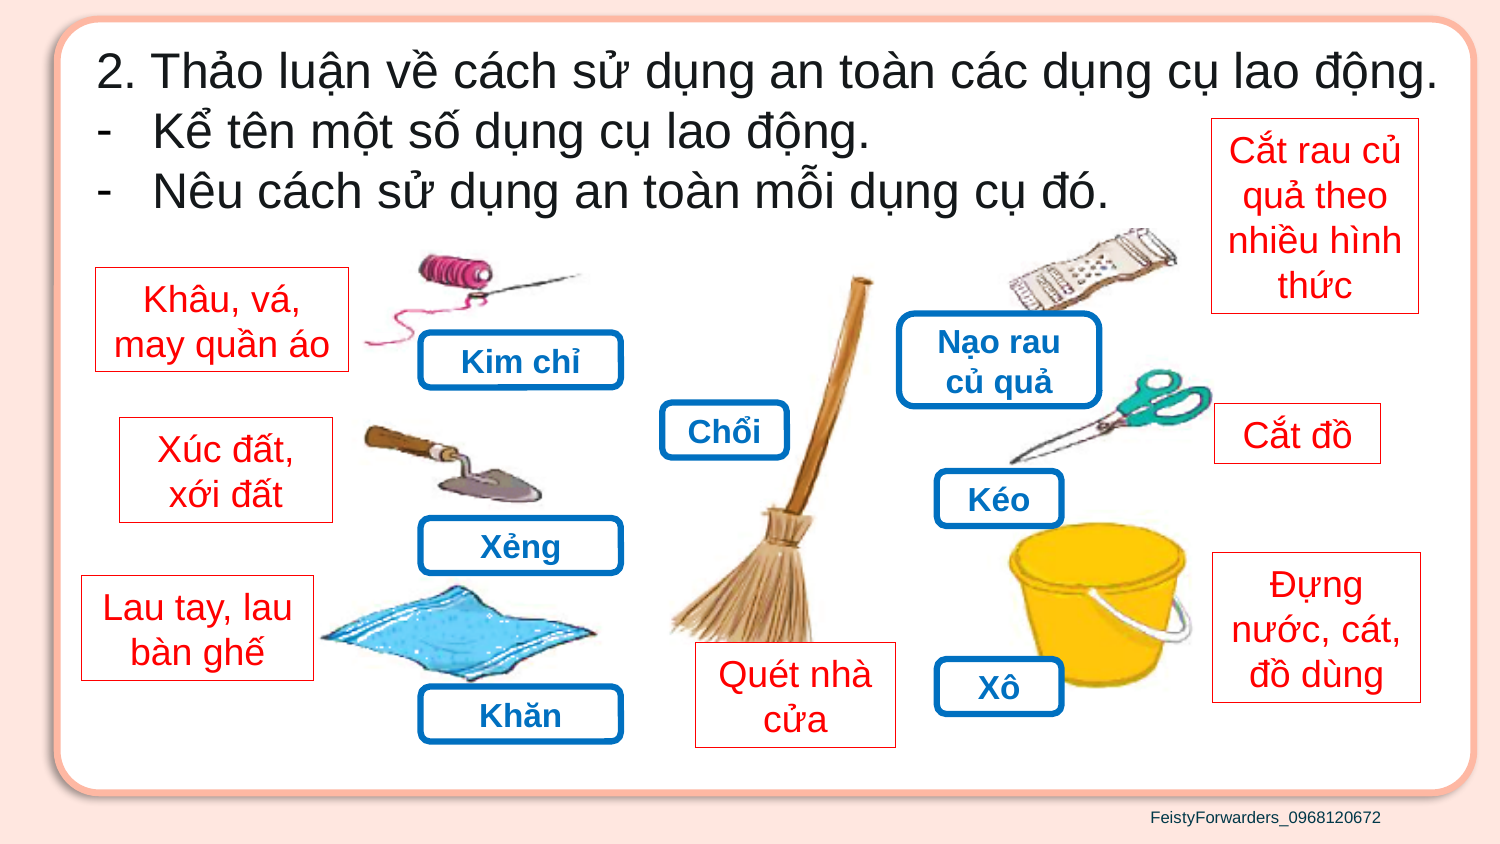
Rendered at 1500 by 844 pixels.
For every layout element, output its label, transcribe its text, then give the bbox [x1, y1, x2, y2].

picture [1317, 811, 1325, 823]
text_box Xô [938, 713, 1060, 717]
picture [225, 228, 1224, 704]
text_box Khâu, vá, may quần áo [95, 267, 220, 372]
text_box Cắt đồ [1228, 403, 1381, 464]
text_box Quét nhà cửa [695, 713, 896, 748]
text_box Lau tay, lau bàn ghế [81, 575, 220, 681]
text_box Khăn [418, 713, 624, 744]
text_box 2. Thảo luận về cách sử dụng an toàn các dụng cụ lao động. Kể tên một số dụng cụ lao động. Nêu cách sử dụng an toàn mỗi dụng cụ đó. [81, 31, 1473, 227]
picture [1233, 814, 1240, 820]
picture [1182, 812, 1188, 821]
text_box Cắt rau củ quả theo nhiều hình thức [1211, 118, 1419, 314]
text_box Đựng nước, cát, đồ dùng [1228, 552, 1421, 703]
picture [1248, 811, 1254, 823]
text_box Xúc đất, xới đất [119, 417, 220, 523]
picture [1337, 811, 1342, 820]
